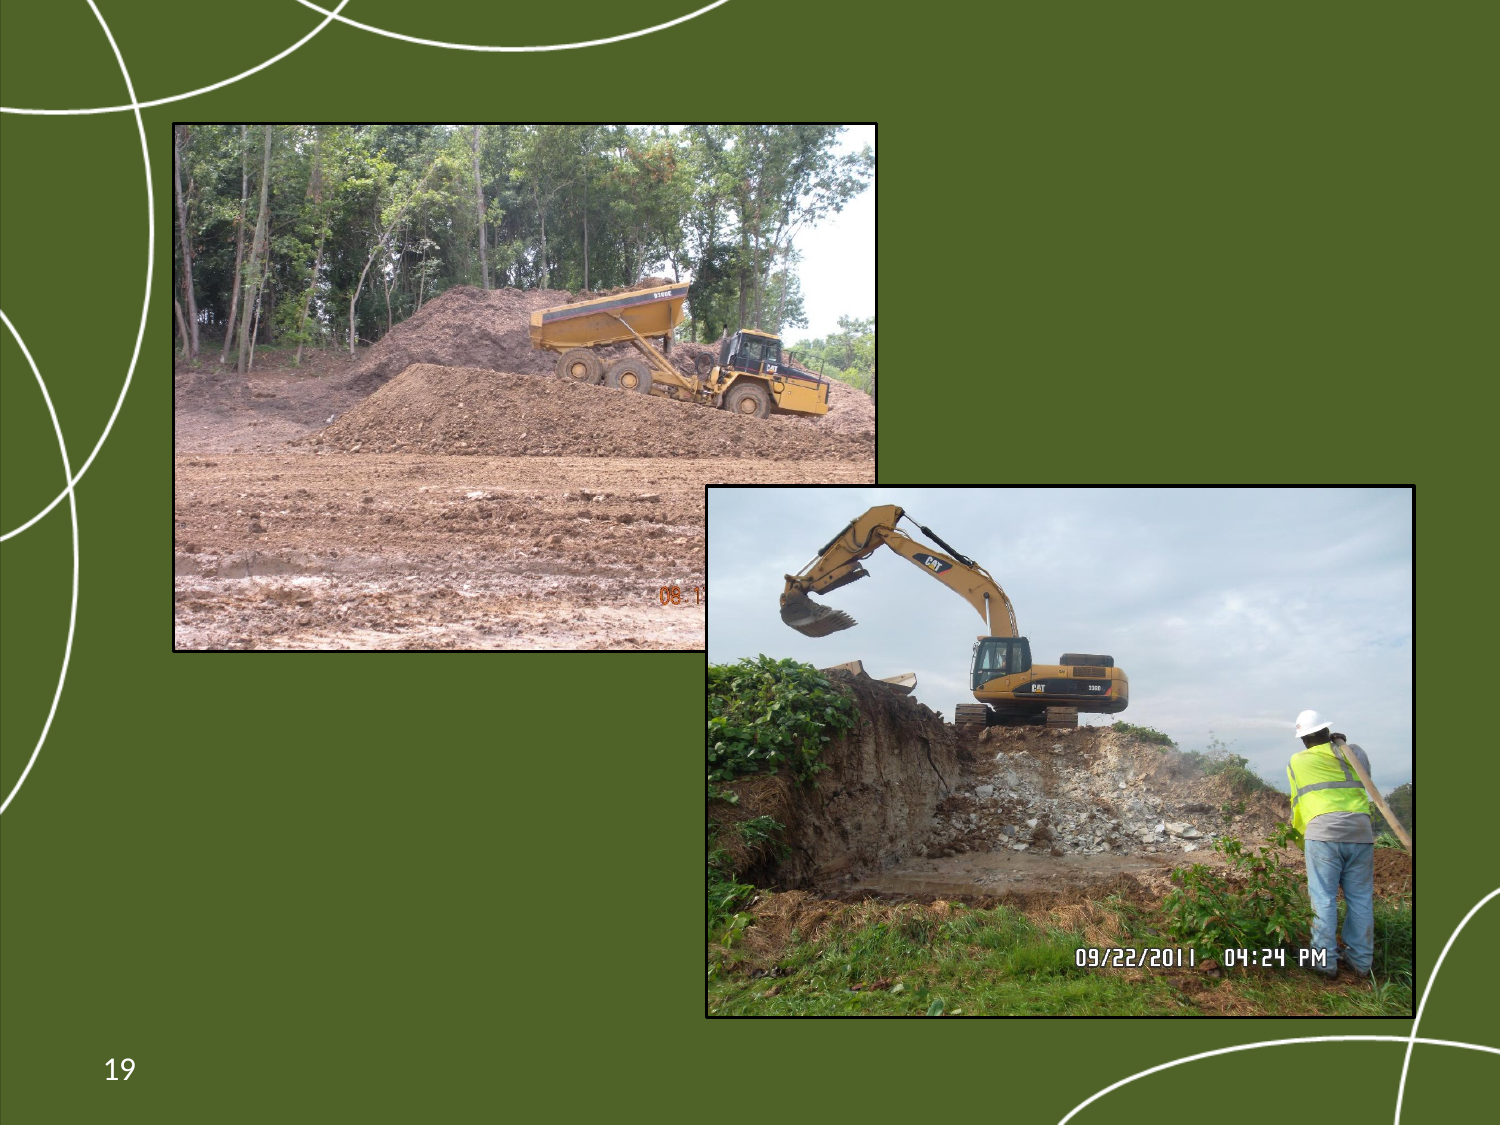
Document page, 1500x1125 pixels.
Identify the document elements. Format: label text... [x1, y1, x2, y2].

slide_number 19 [87, 1037, 438, 1098]
picture [0, 0, 1500, 1125]
